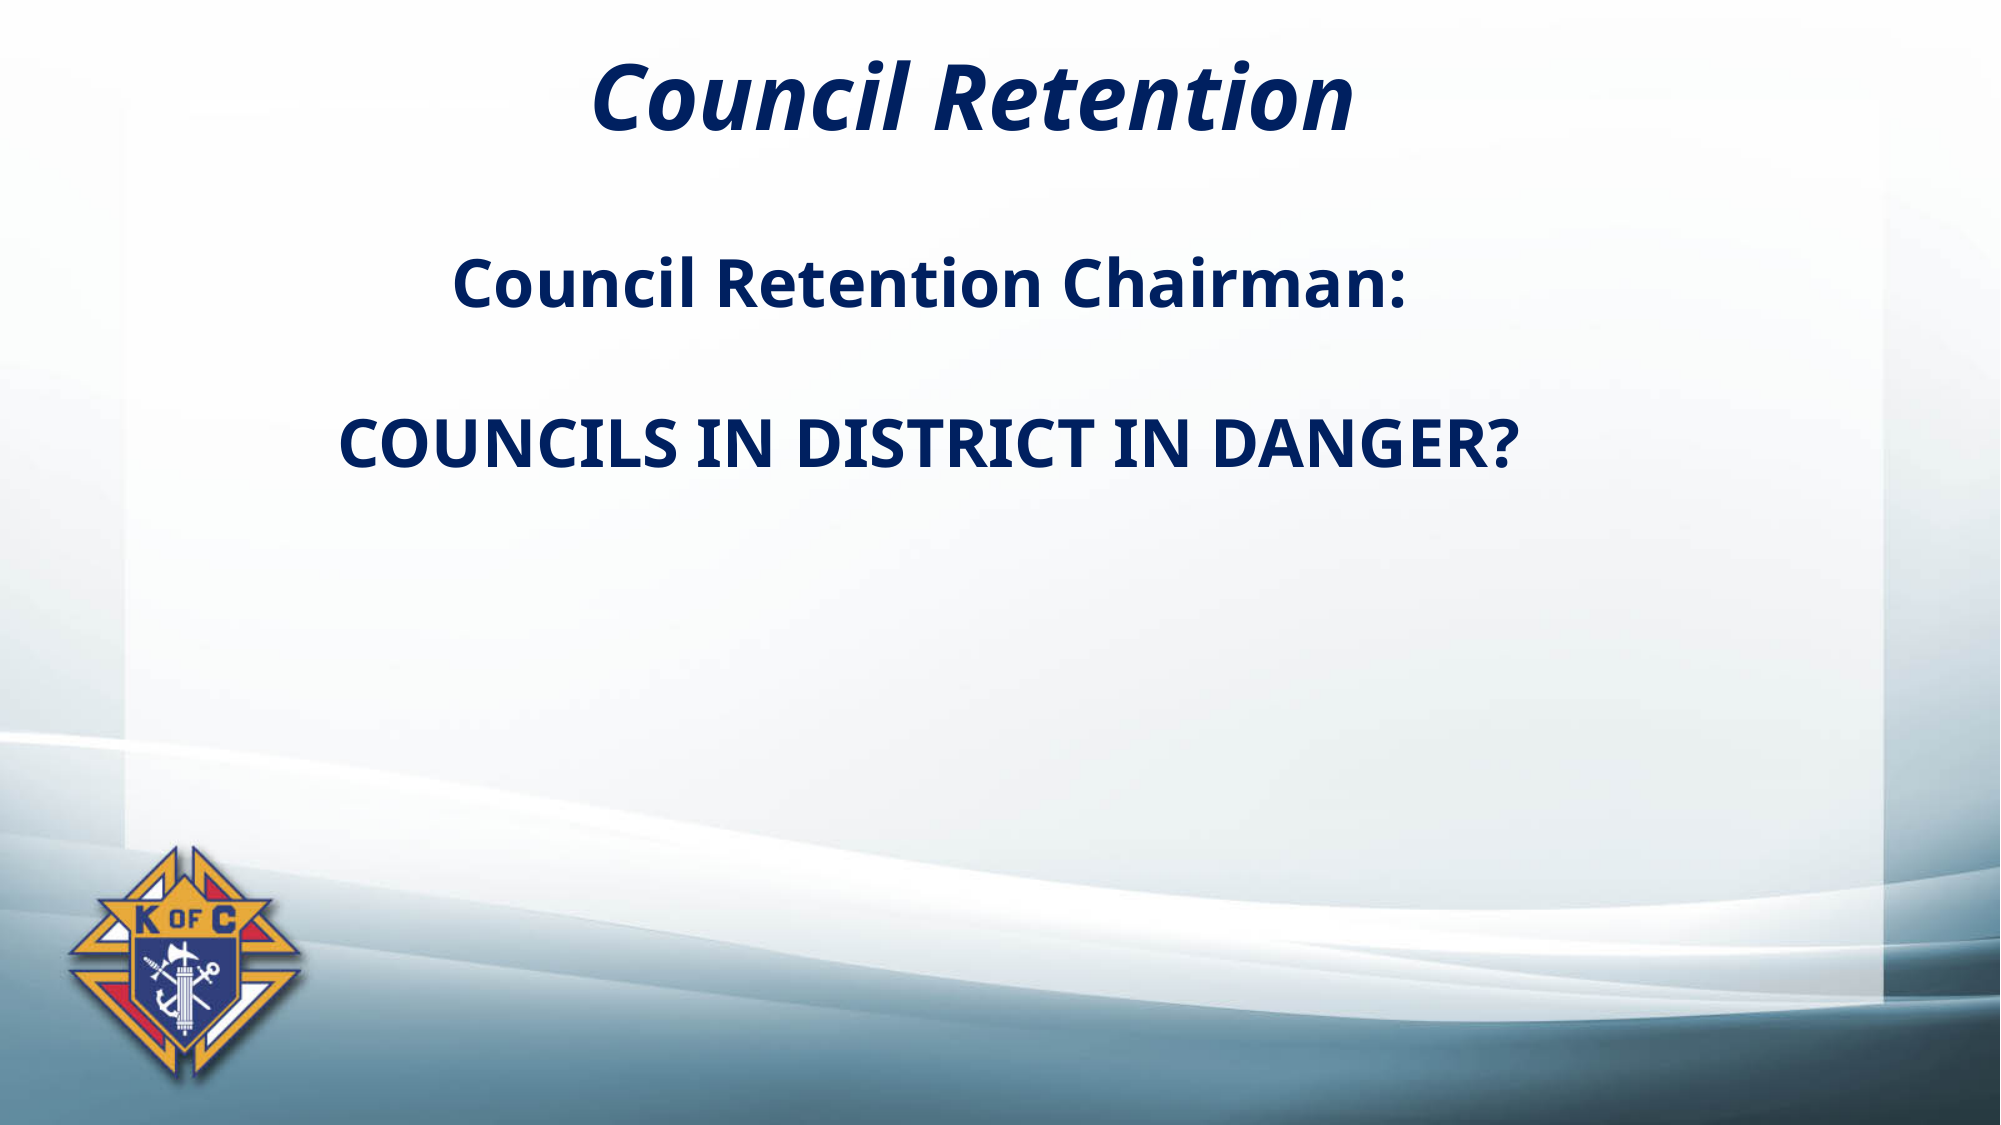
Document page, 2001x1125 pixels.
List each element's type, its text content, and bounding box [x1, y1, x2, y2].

picture [0, 0, 2000, 1125]
text_box Council Retention [279, 0, 1668, 188]
text_box Council Retention Chairman: COUNCILS IN DISTRICT IN DANGER? [224, 233, 1635, 569]
